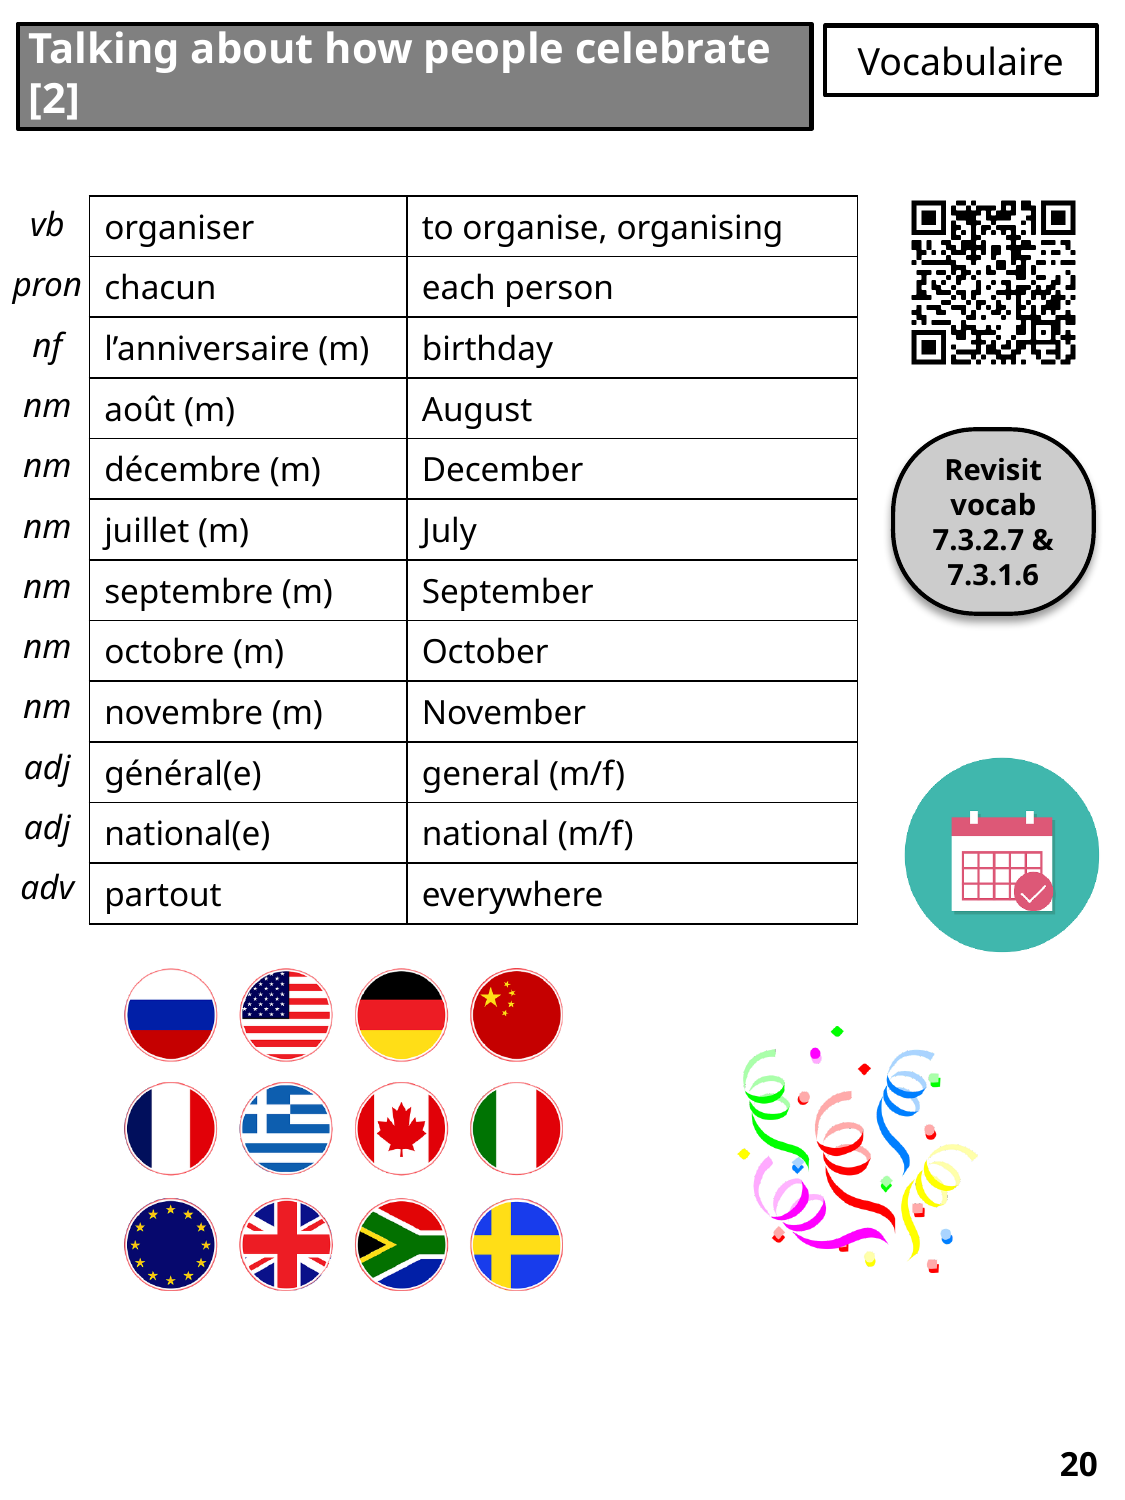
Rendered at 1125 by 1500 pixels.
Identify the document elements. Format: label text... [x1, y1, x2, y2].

text_box 20 [850, 1411, 1113, 1500]
table_cell August [408, 379, 857, 438]
table_cell July [408, 500, 857, 559]
table_cell December [408, 439, 857, 498]
table_cell décembre (m) [113, 439, 406, 498]
text_box [16, 22, 814, 29]
table_cell adv [0, 857, 113, 917]
table_cell each person [408, 257, 857, 316]
table_cell general (m/f) [408, 743, 857, 802]
table_cell octobre (m) [113, 621, 406, 680]
table_cell September [408, 561, 857, 620]
table_header organiser [113, 197, 406, 256]
picture [886, 740, 1116, 970]
picture [886, 176, 1100, 390]
table_header to organise, organising [408, 197, 857, 256]
table_cell nm [0, 676, 113, 736]
table_cell chacun [113, 257, 406, 316]
table_cell nm [0, 495, 113, 555]
text_box [16, 115, 814, 131]
text_box Vocabulaire [823, 23, 1099, 97]
table_cell adj [0, 736, 113, 797]
table_cell October [408, 621, 857, 680]
table_cell nm [0, 435, 113, 495]
table_cell nm [0, 555, 113, 616]
picture [124, 968, 563, 1291]
picture [736, 1026, 979, 1273]
table_cell pron [0, 254, 113, 314]
table_cell août (m) [113, 379, 406, 438]
table_cell général(e) [113, 743, 406, 802]
table_cell national (m/f) [408, 803, 857, 862]
table_cell national(e) [113, 803, 406, 862]
text_box Revisit vocab 7.3.2.7 & 7.3.1.6 [890, 427, 1096, 616]
table_cell juillet (m) [113, 500, 406, 559]
table_cell everywhere [408, 864, 857, 923]
table_cell novembre (m) [113, 682, 406, 741]
table_cell septembre (m) [113, 561, 406, 620]
table_cell November [408, 682, 857, 741]
table_cell nm [0, 374, 113, 435]
table_cell birthday [408, 318, 857, 377]
title Talking about how people celebrate [2] [14, 29, 833, 115]
table_cell partout [90, 864, 406, 923]
table_cell nm [0, 616, 113, 676]
table_header vb [0, 194, 113, 254]
table_cell l’anniversaire (m) [113, 318, 406, 377]
table_cell nf [0, 314, 113, 374]
table_cell adj [0, 797, 113, 857]
